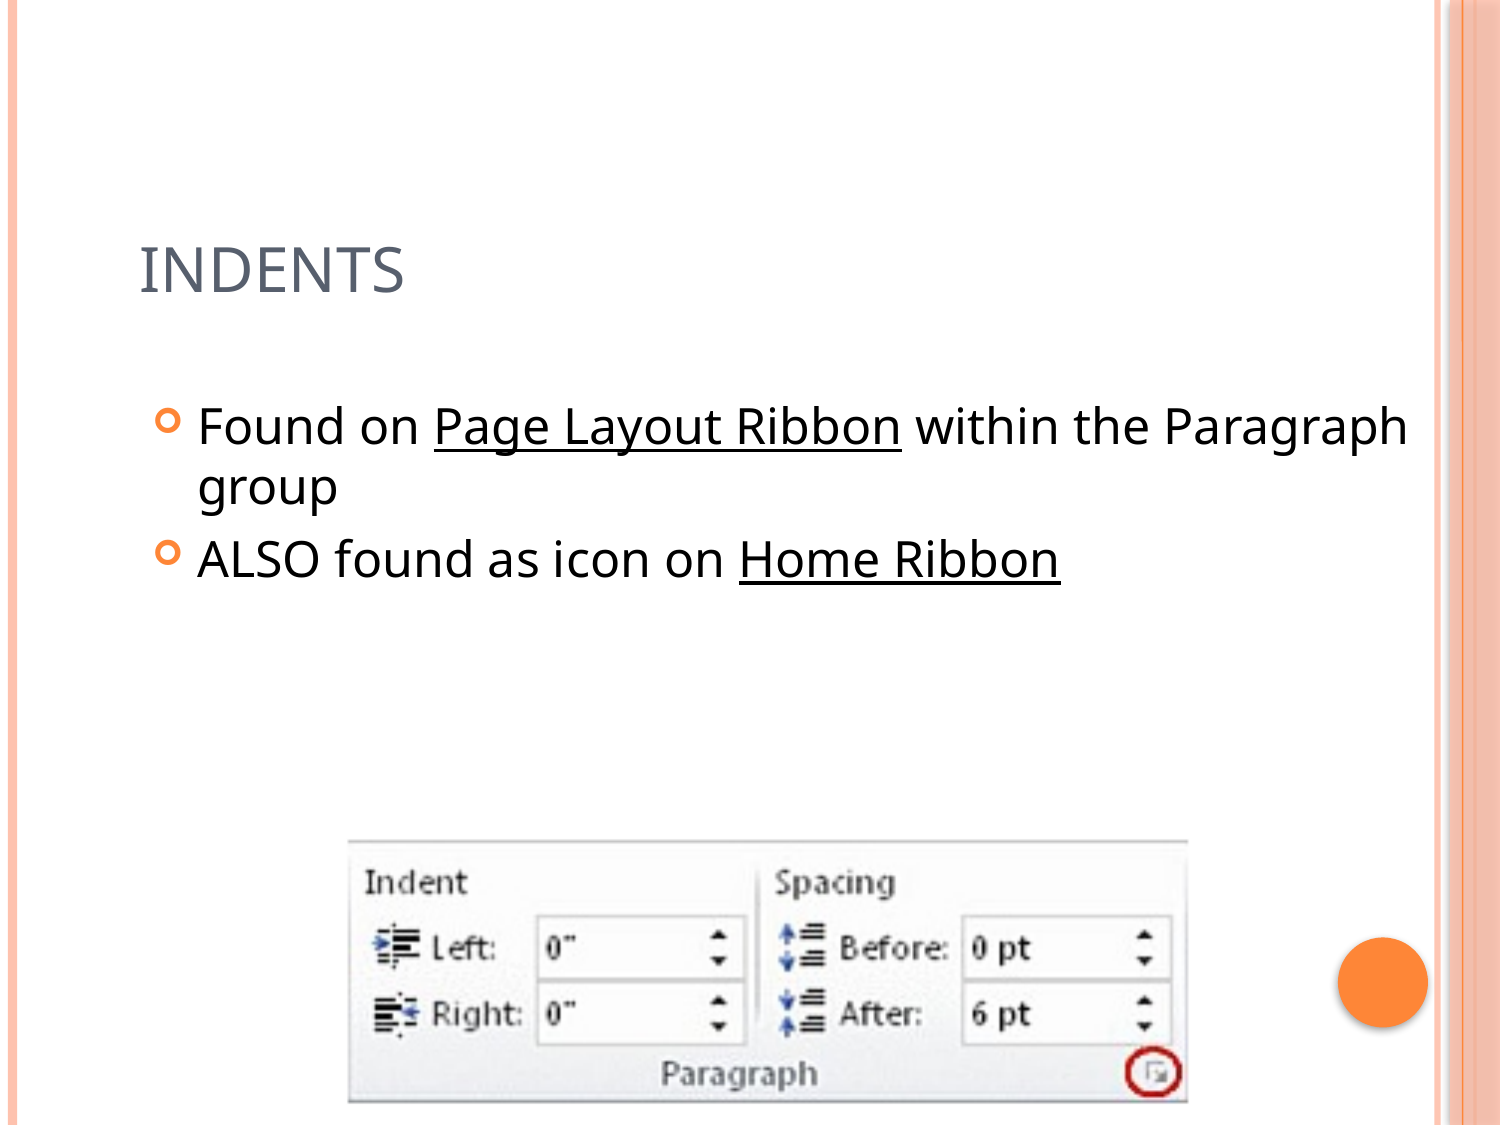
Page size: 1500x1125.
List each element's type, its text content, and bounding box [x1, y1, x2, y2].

title Indents [125, 125, 1425, 313]
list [336, 829, 1204, 1125]
list Found on Page Layout Ribbon within the Paragraph group ALSO found as icon on Home Ribbon [137, 387, 1463, 999]
